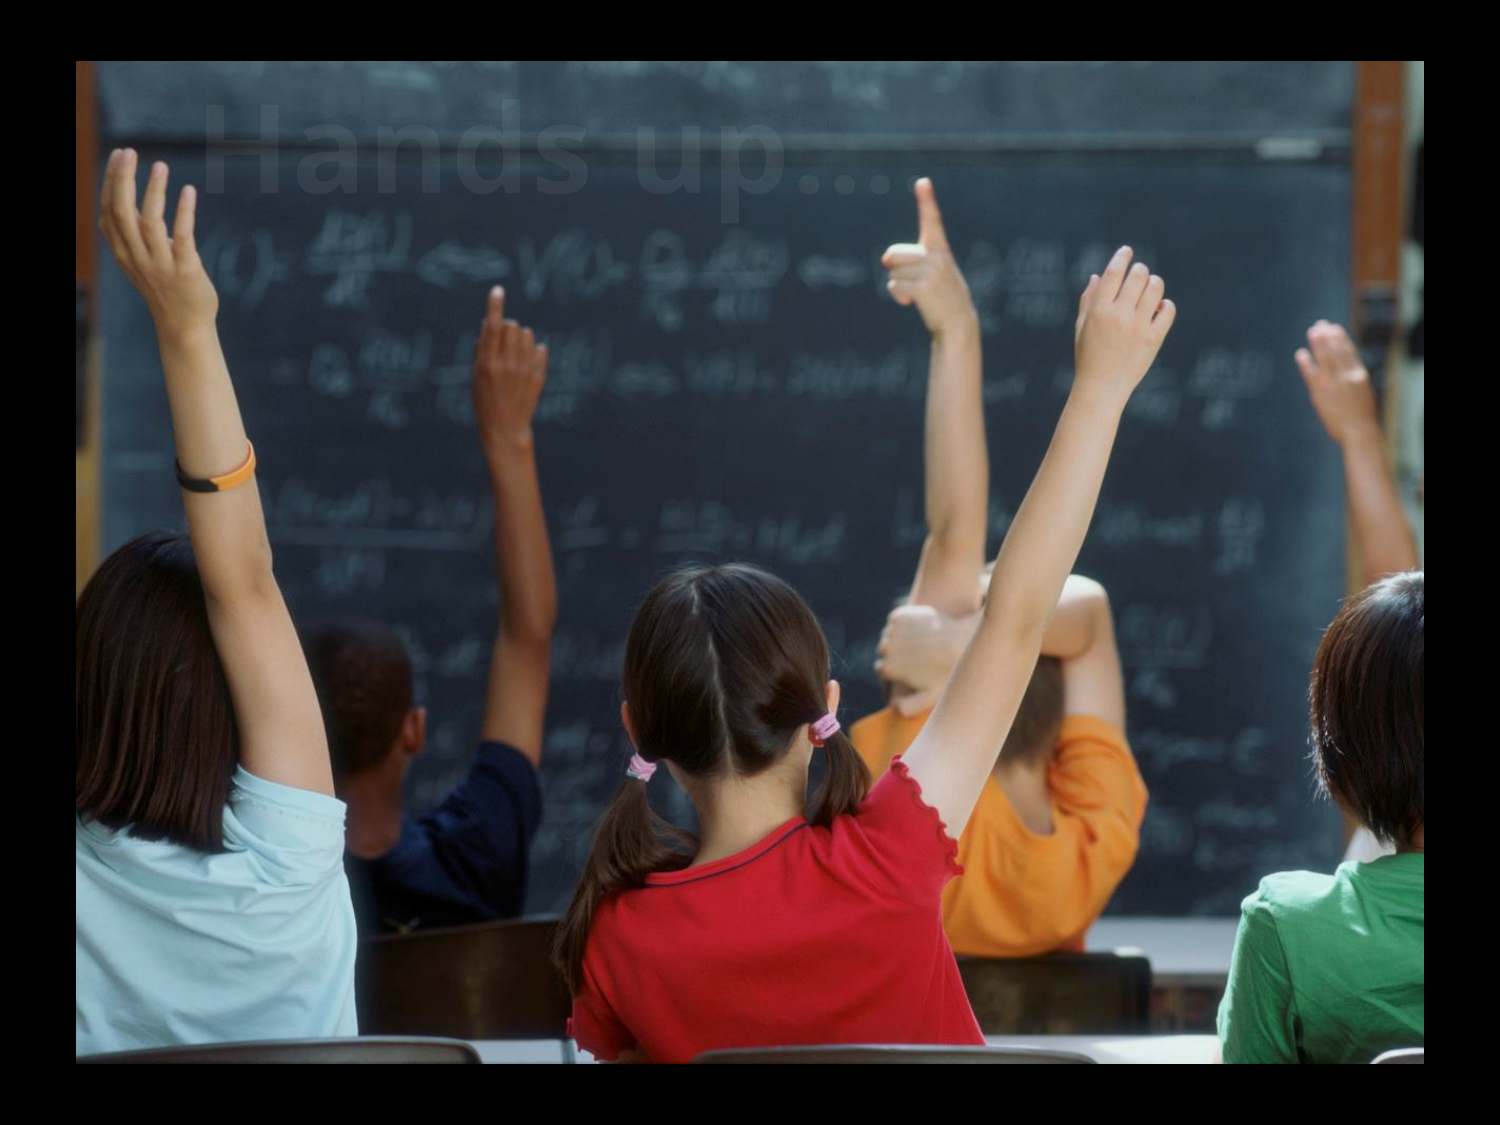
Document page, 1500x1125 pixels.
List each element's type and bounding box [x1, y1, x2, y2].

picture [75, 60, 1425, 1064]
